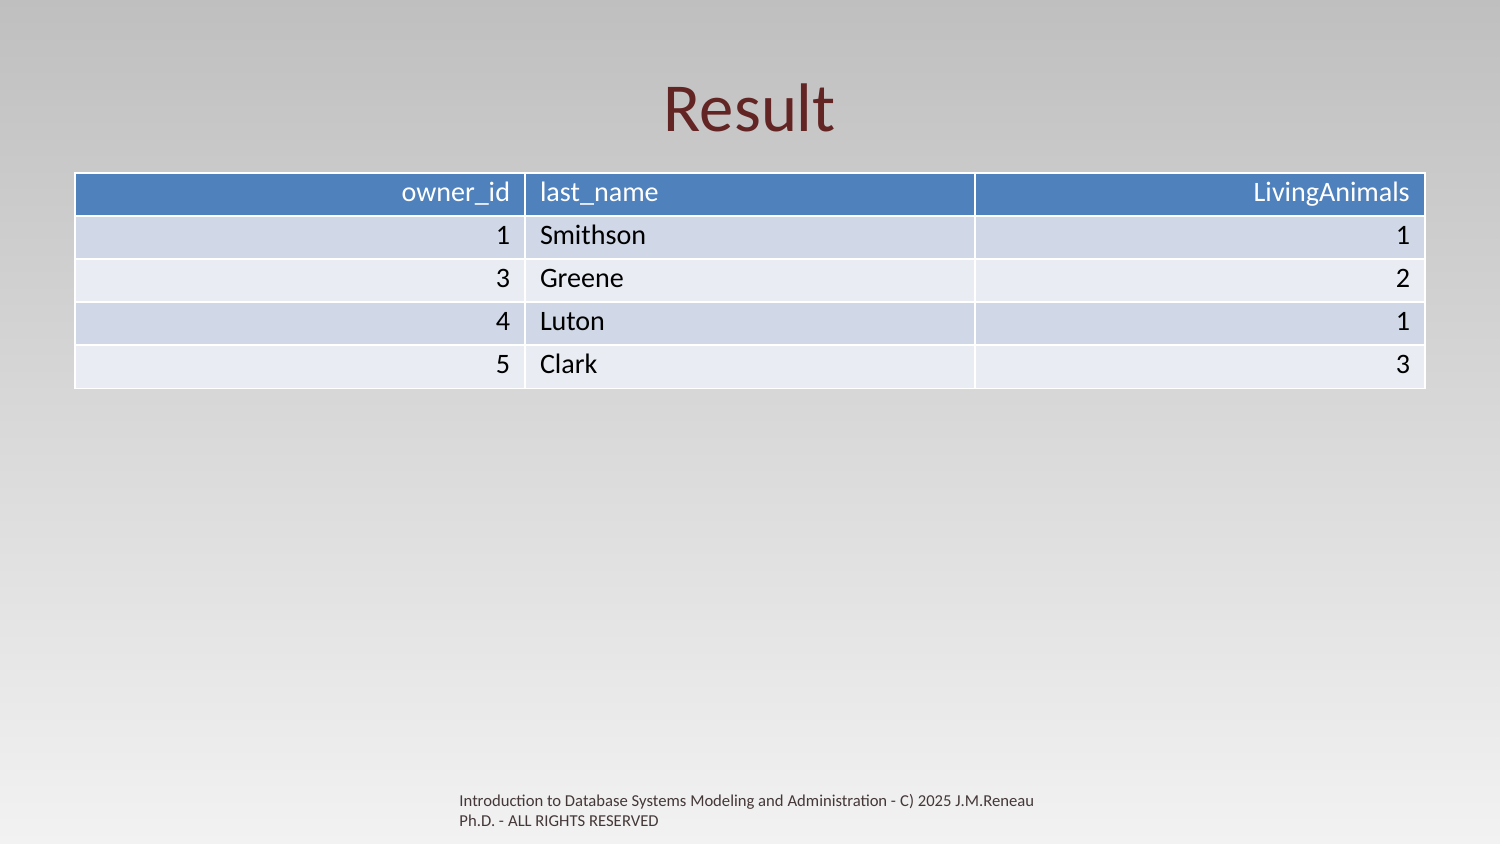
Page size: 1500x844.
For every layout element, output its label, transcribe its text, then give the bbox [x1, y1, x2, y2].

table_header last_name [526, 174, 974, 215]
table_cell Greene [526, 260, 974, 301]
table_cell 3 [76, 260, 524, 301]
table_header owner_id [76, 174, 524, 215]
table_header LivingAnimals [976, 174, 1424, 215]
table_cell Smithson [526, 217, 974, 258]
table_cell 4 [76, 303, 524, 344]
table_cell 5 [76, 346, 524, 388]
table_cell 2 [976, 260, 1424, 301]
footer Introduction to Database Systems Modeling and Administration - C) 2025 J.M.Reneau Ph.D. - ALL RIGHTS RESERVED [444, 782, 1055, 827]
table_cell 1 [76, 217, 524, 258]
table_cell 1 [976, 217, 1424, 258]
table_cell 1 [976, 303, 1424, 344]
table_cell 3 [976, 346, 1424, 388]
table_cell Clark [526, 346, 974, 388]
title Result [75, 33, 1425, 172]
table_cell Luton [526, 303, 974, 344]
